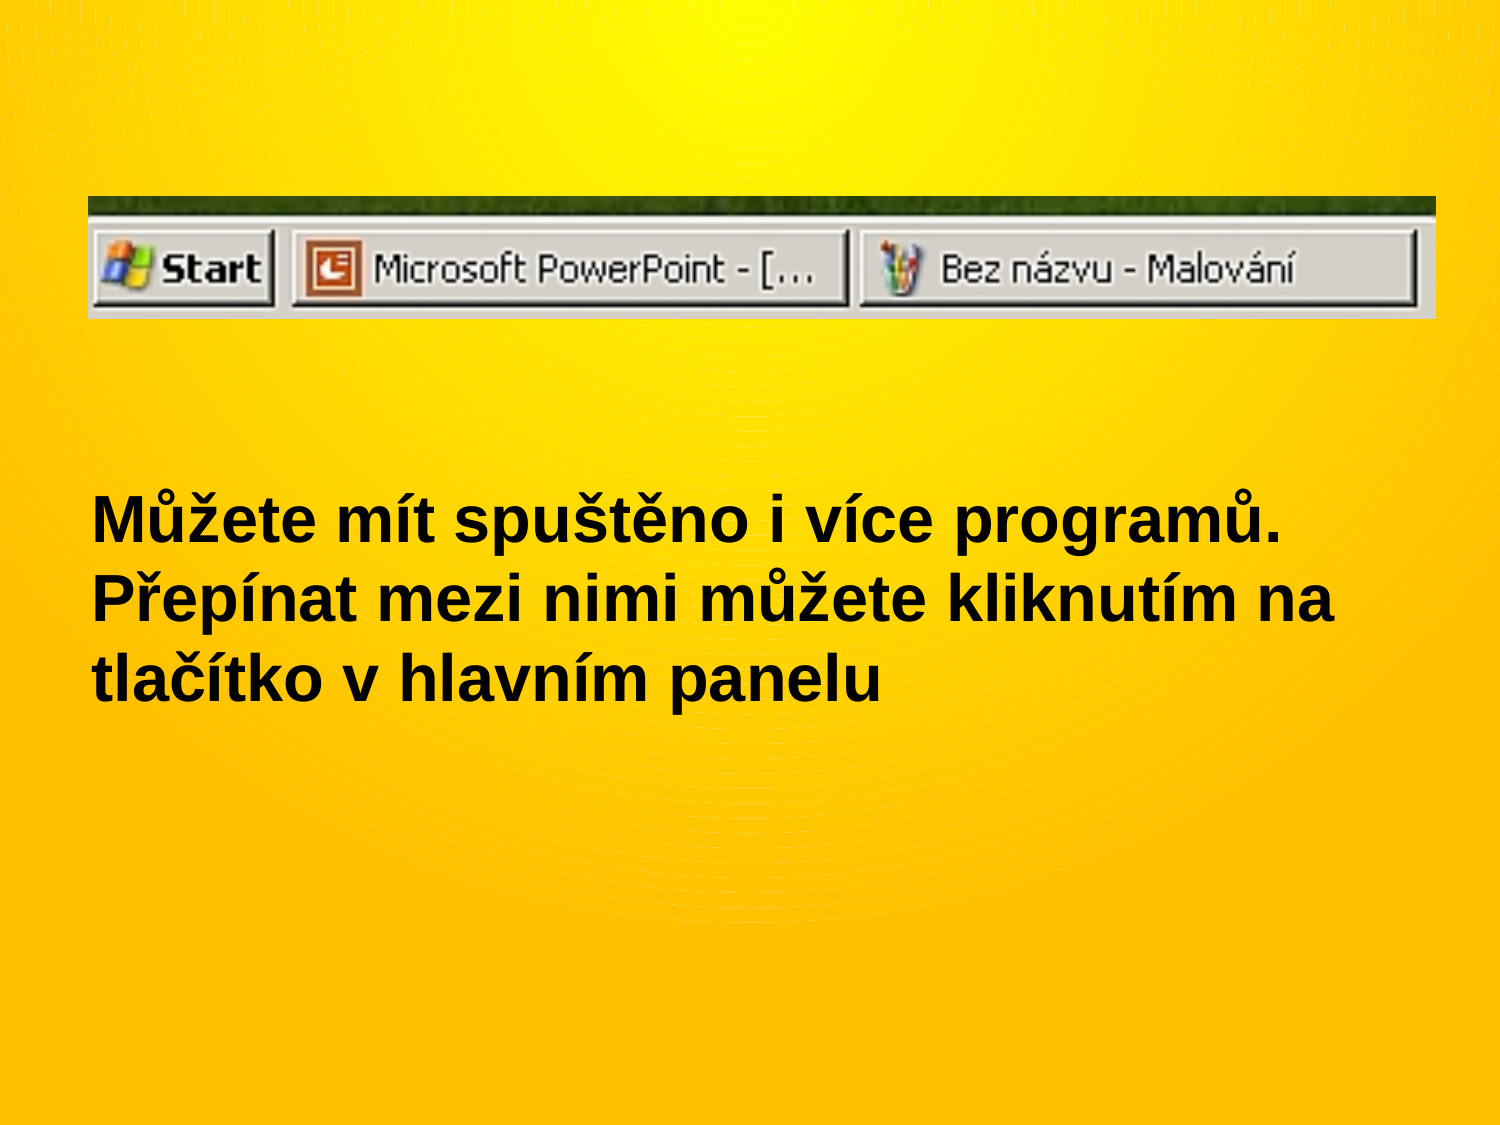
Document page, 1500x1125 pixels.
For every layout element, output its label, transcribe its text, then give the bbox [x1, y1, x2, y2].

picture [88, 195, 1436, 319]
text_box Můžete mít spuštěno i více programů. Přepínat mezi nimi můžete kliknutím na tlačítko v hlavním panelu [76, 467, 1400, 723]
